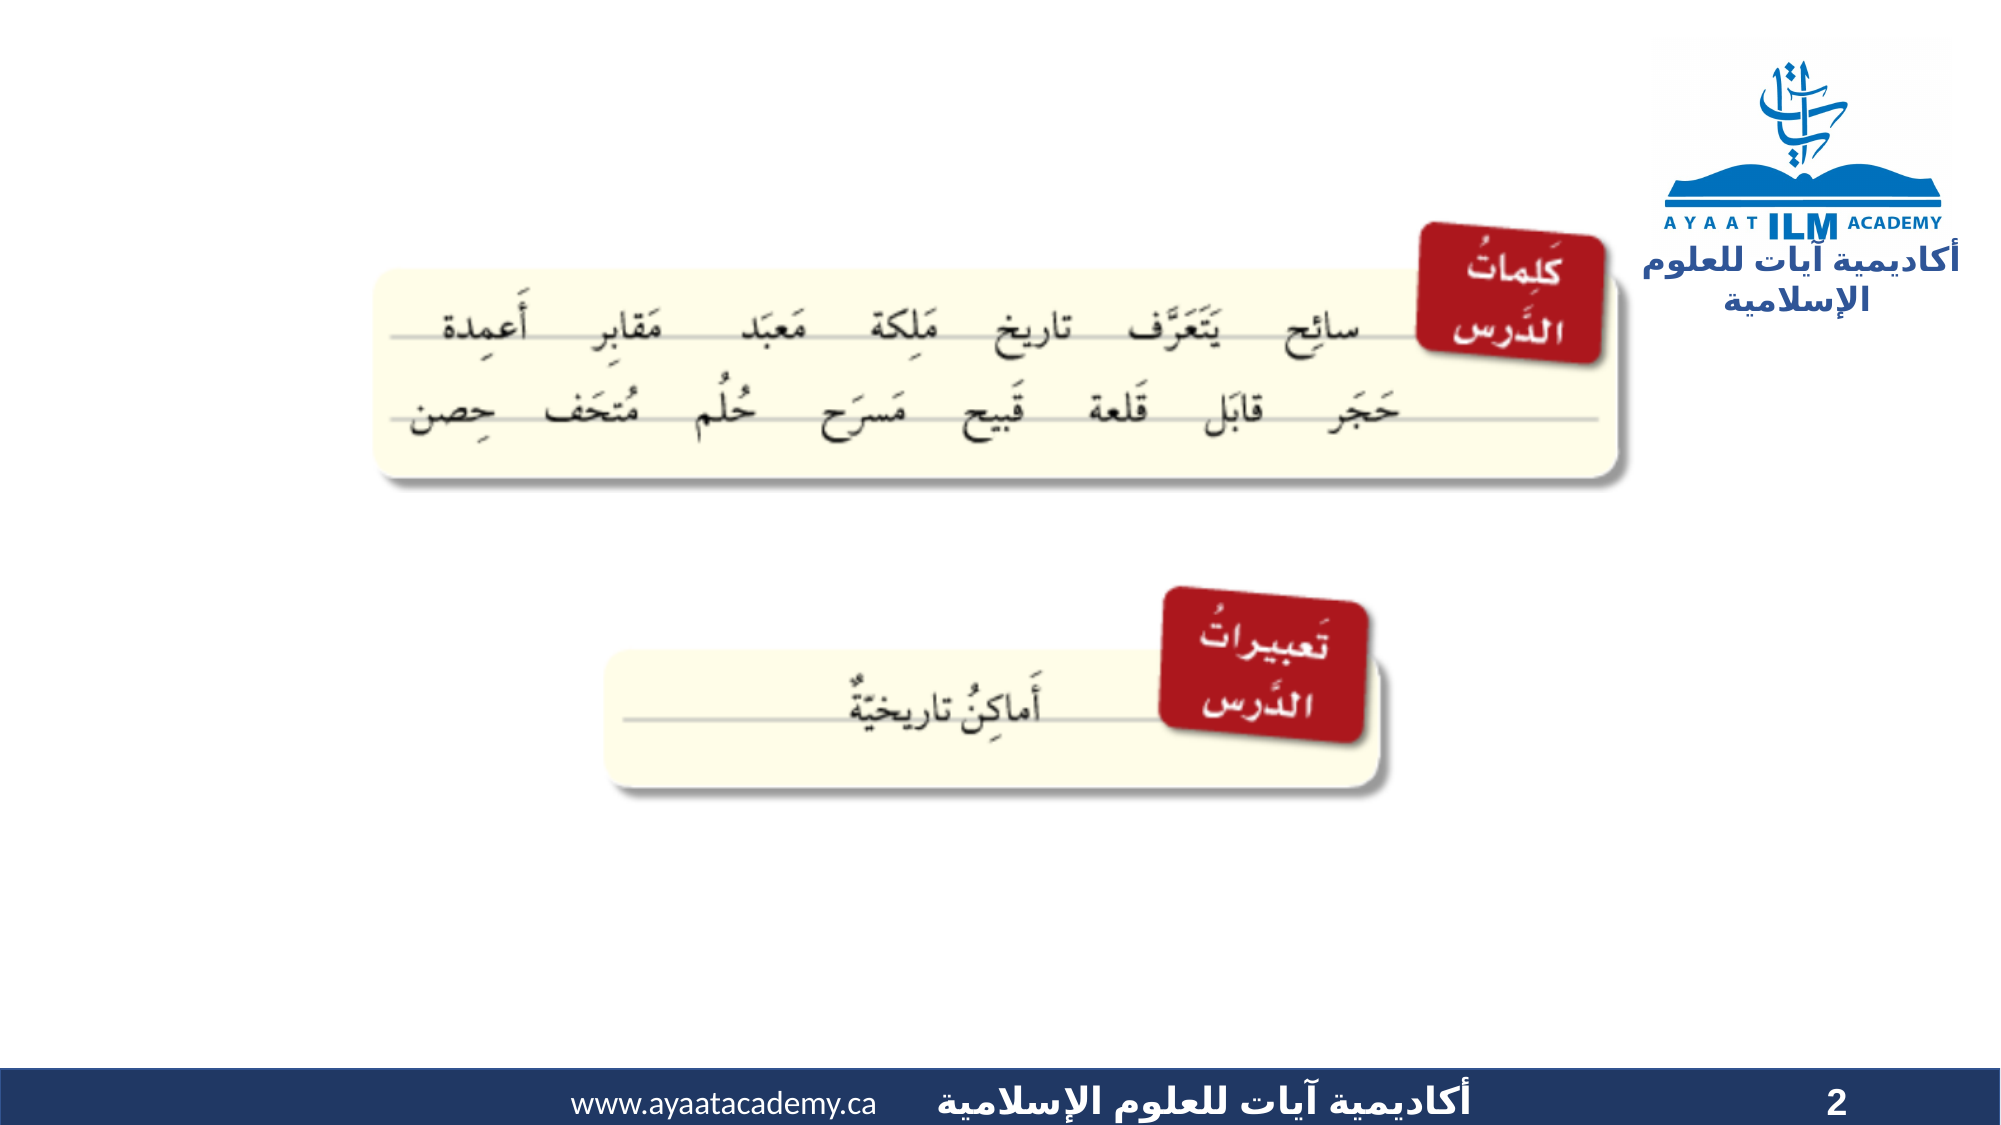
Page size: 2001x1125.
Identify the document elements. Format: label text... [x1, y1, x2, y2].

slide_number 2 [1412, 1070, 1863, 1125]
picture [577, 579, 1423, 811]
picture [1651, 37, 1952, 257]
picture [346, 210, 1638, 493]
